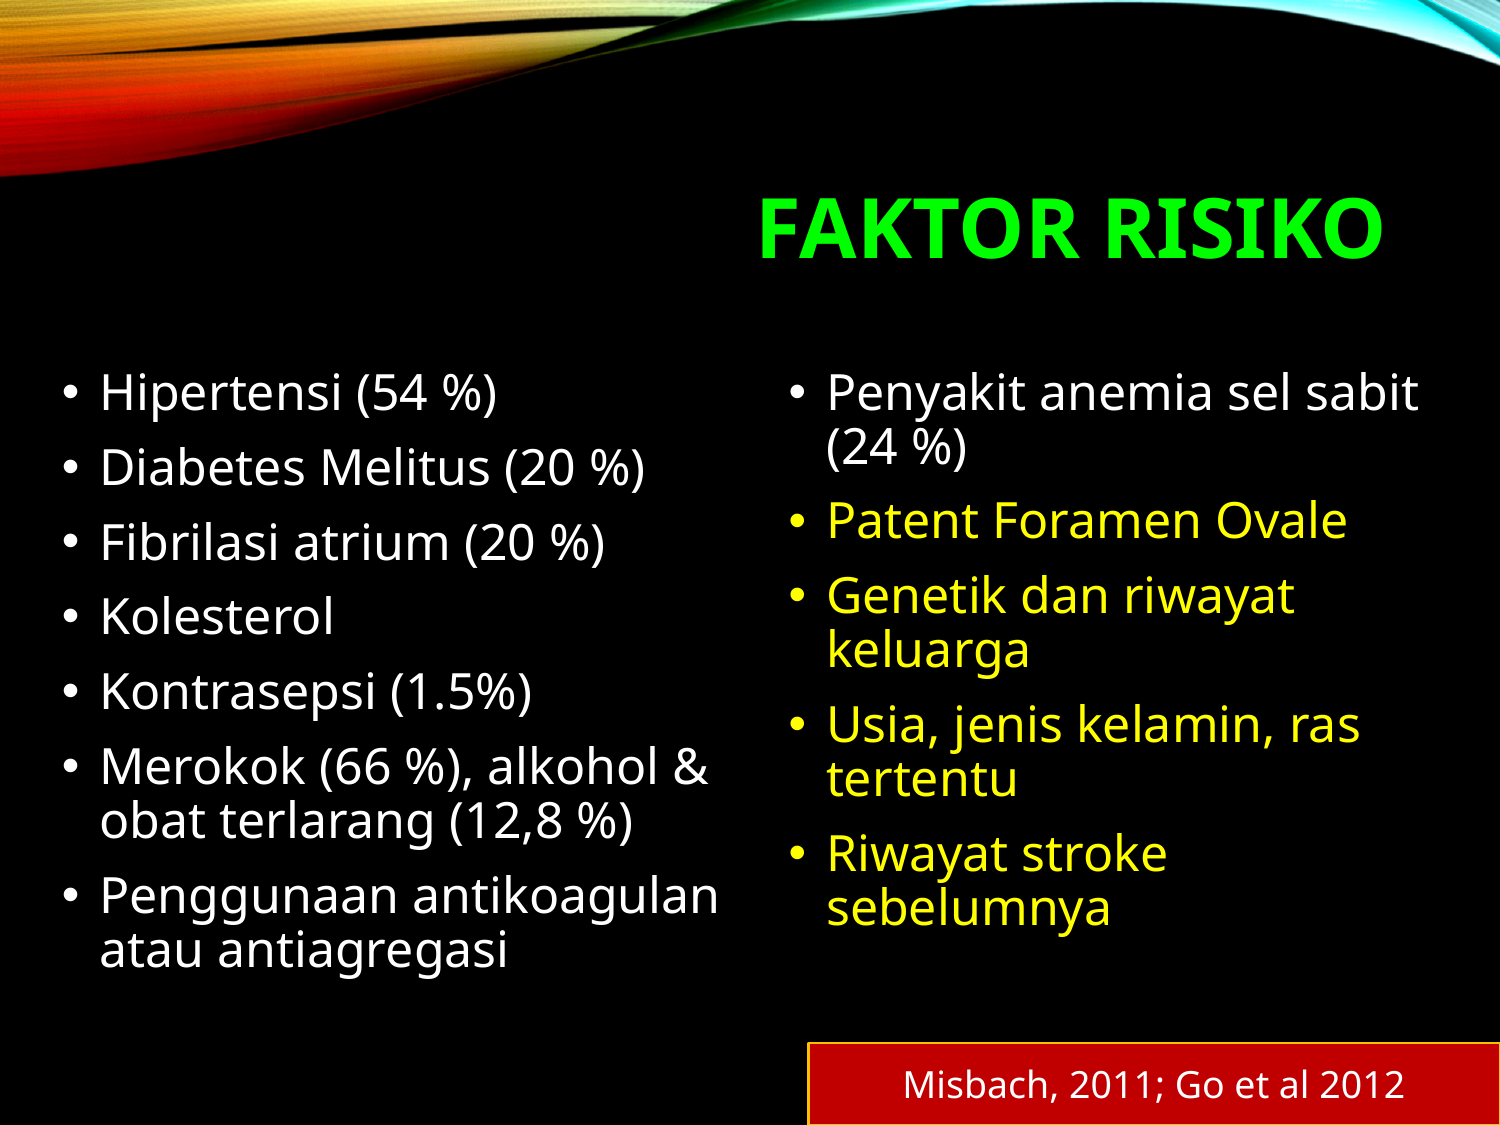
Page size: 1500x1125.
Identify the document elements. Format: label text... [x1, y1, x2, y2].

picture [0, 0, 1500, 178]
list Penyakit anemia sel sabit (24 %) Patent Foramen Ovale Genetik dan riwayat keluarga Usia, jenis kelamin, ras tertentu Riwayat stroke sebelumnya [773, 359, 1454, 1079]
title Faktor Risiko [356, 125, 1403, 338]
text_box Misbach, 2011; Go et al 2012 [807, 1042, 1500, 1125]
list Hipertensi (54 %) Diabetes Melitus (20 %) Fibrilasi atrium (20 %) Kolesterol Kontrasepsi (1.5%) Merokok (66 %), alkohol & obat terlarang (12,8 %) Penggunaan antikoagulan atau antiagregasi [46, 359, 753, 1125]
